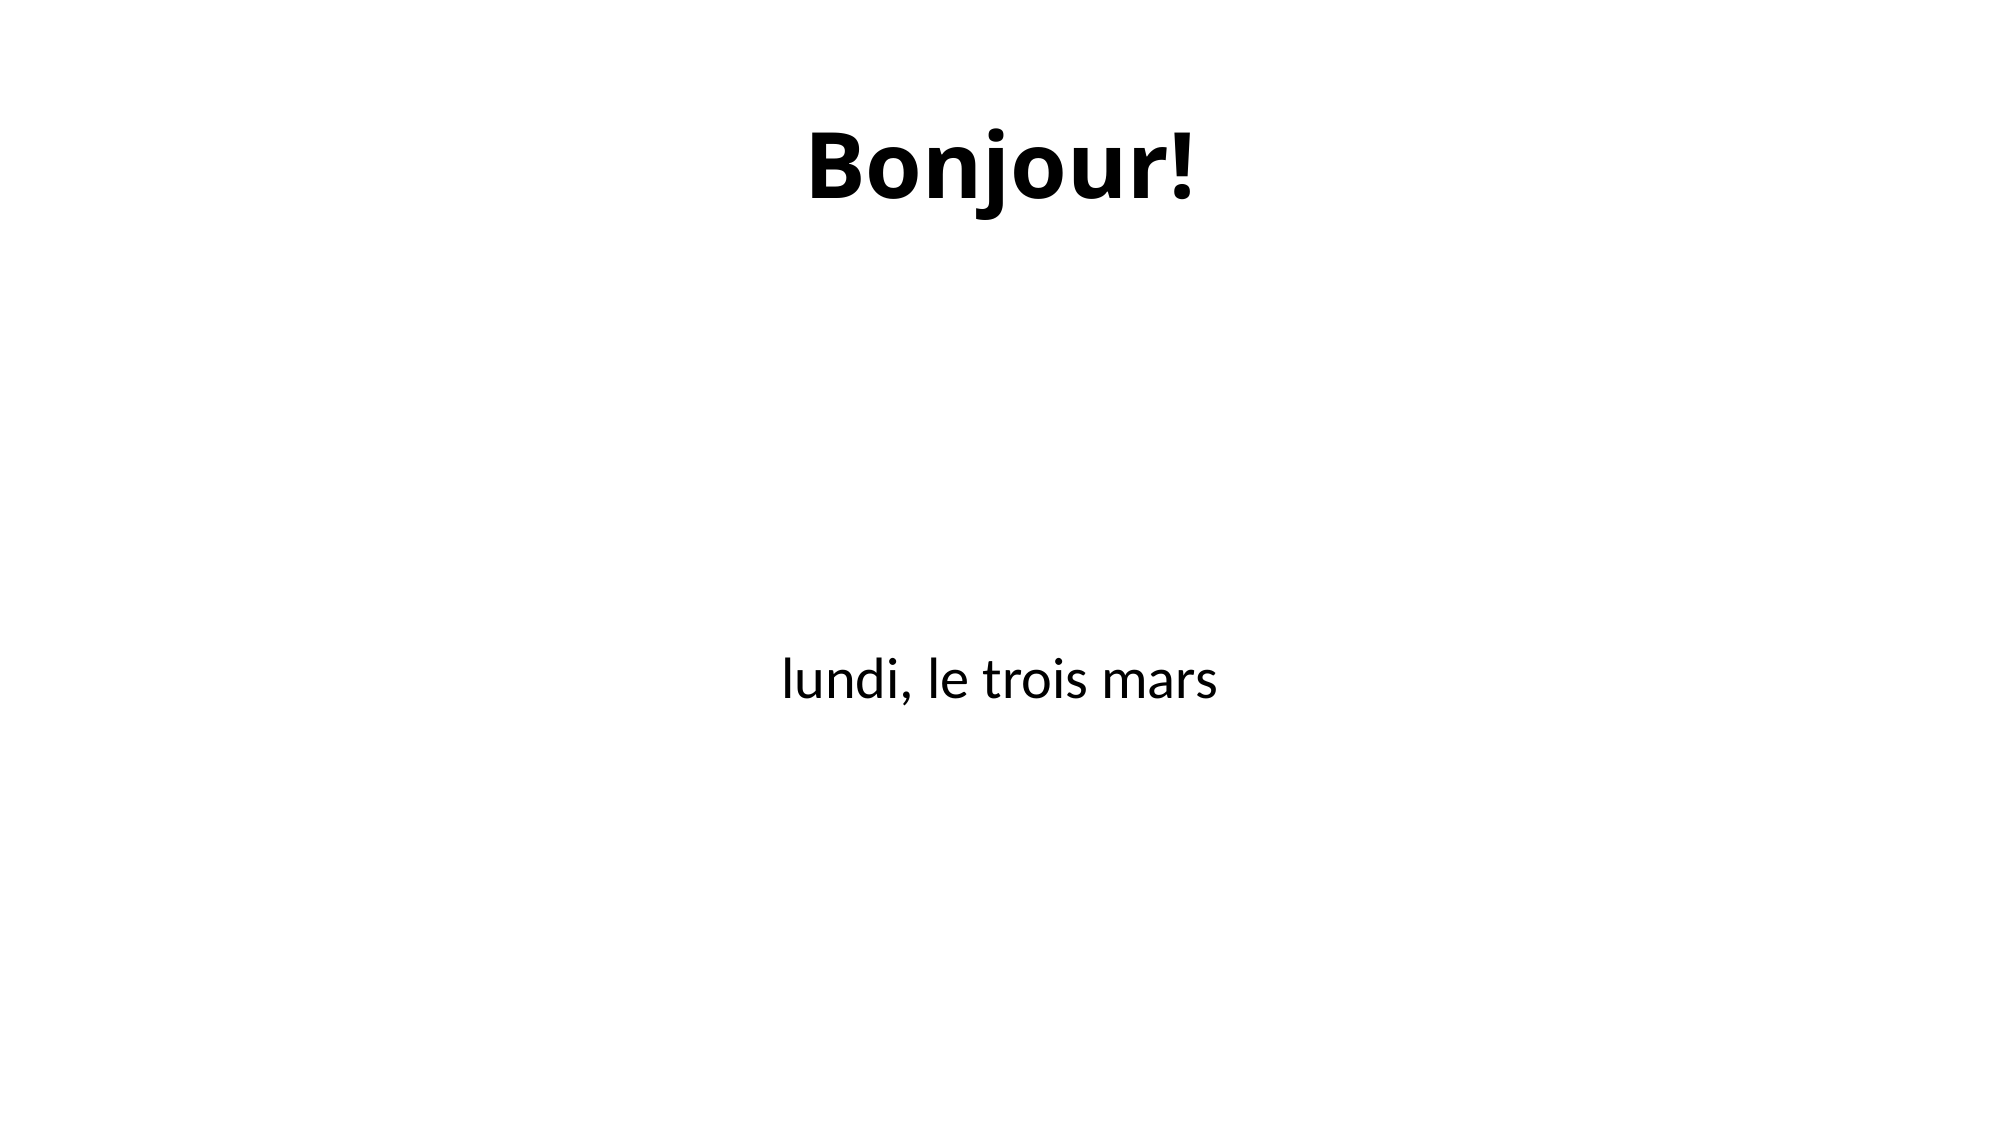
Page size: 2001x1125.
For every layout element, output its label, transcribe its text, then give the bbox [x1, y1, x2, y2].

list lundi, le trois mars [137, 299, 1863, 1014]
title Bonjour! [137, 59, 1863, 278]
